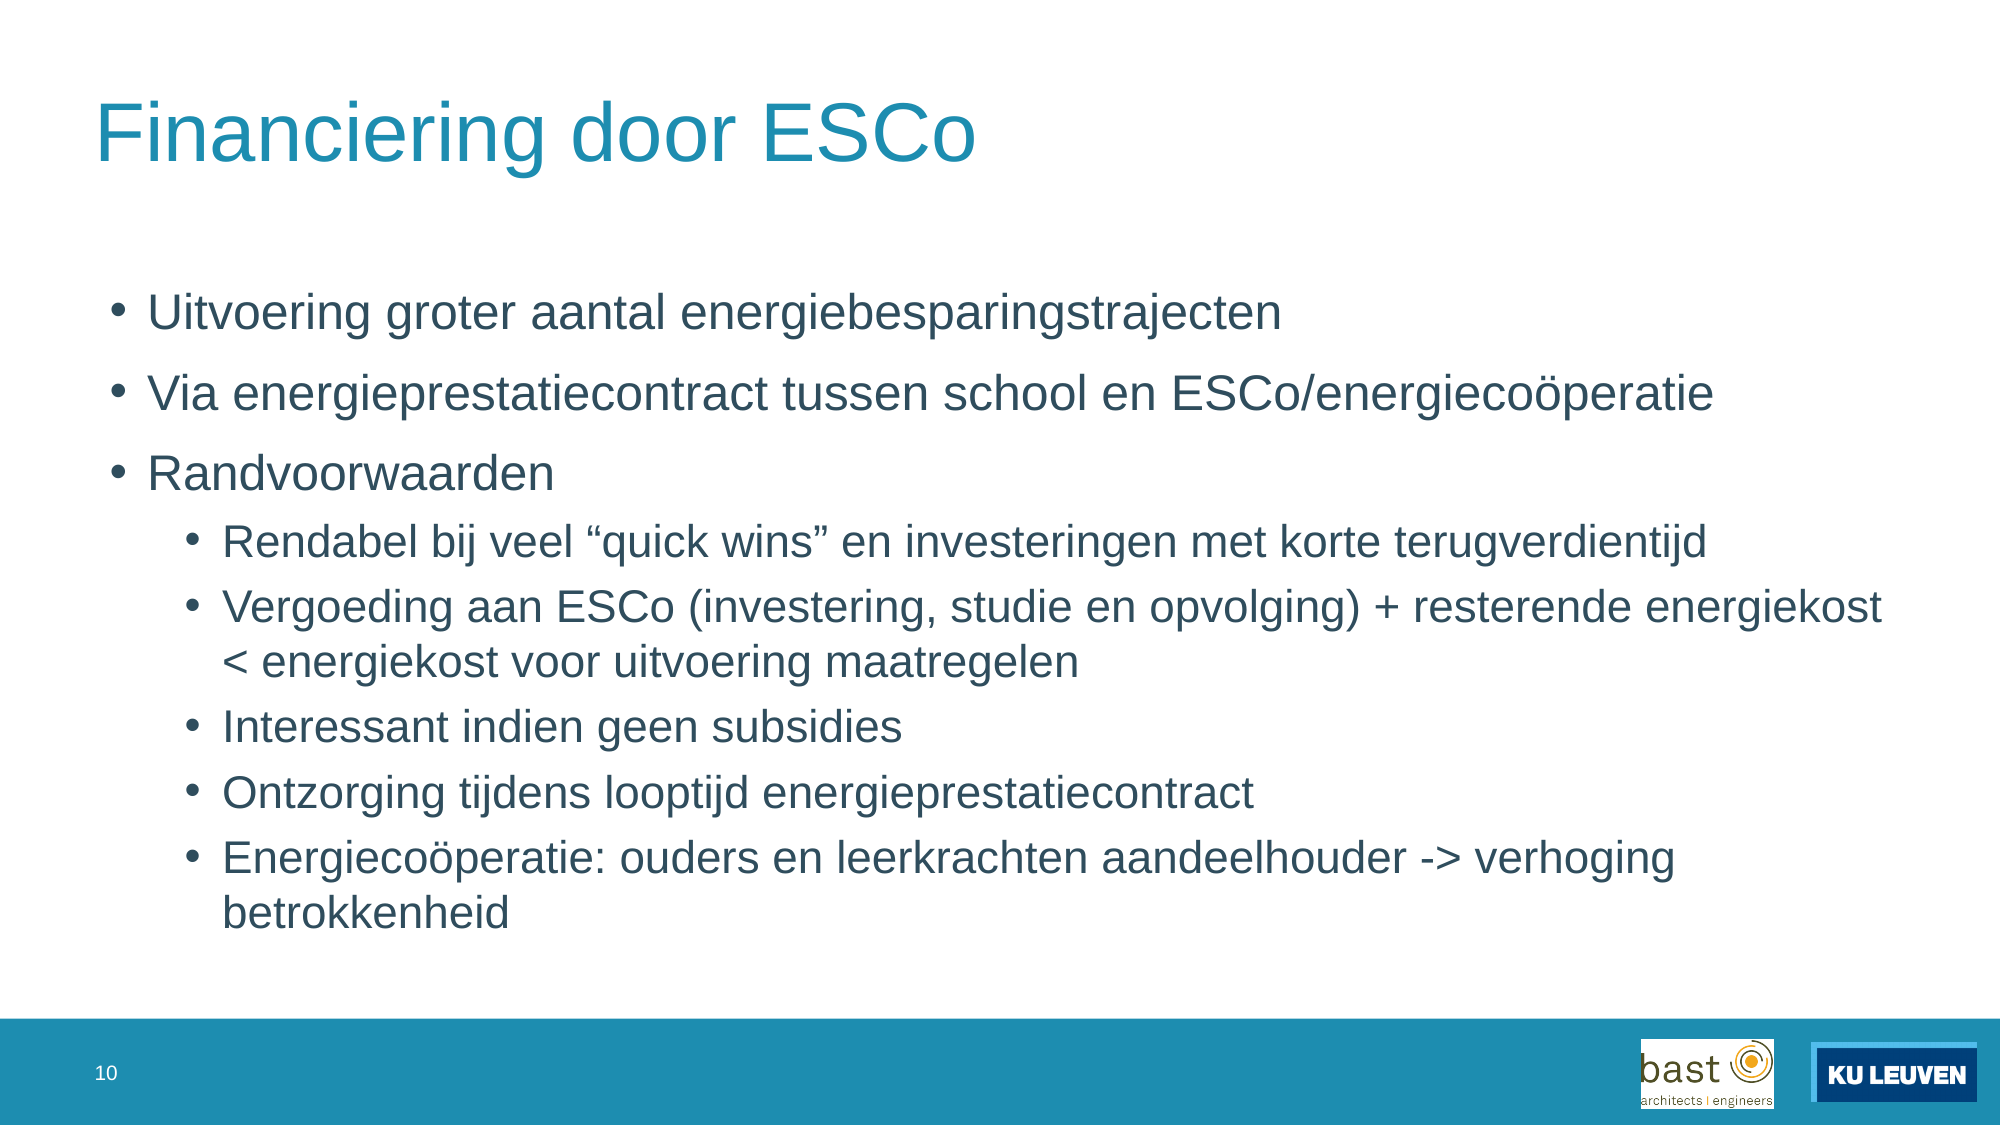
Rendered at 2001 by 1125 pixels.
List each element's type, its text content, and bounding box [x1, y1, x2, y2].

list Uitvoering groter aantal energiebesparingstrajecten Via energieprestatiecontract tussen school en ESCo/energiecoöperatie Randvoorwaarden Rendabel bij veel “quick wins” en investeringen met korte terugverdientijd Vergoeding aan ESCo (investering, studie en opvolging) + resterende energiekost < energiekost voor uitvoering maatregelen Interessant indien geen subsidies Ontzorging tijdens looptijd energieprestatiecontract Energiecoöperatie: ouders en leerkrachten aandeelhouder -> verhoging betrokkenheid [94, 271, 1906, 1004]
slide_number 10 [94, 1018, 201, 1125]
title Financiering door ESCo [94, 33, 1906, 223]
picture [1811, 1042, 1977, 1102]
picture [1641, 1040, 1773, 1108]
